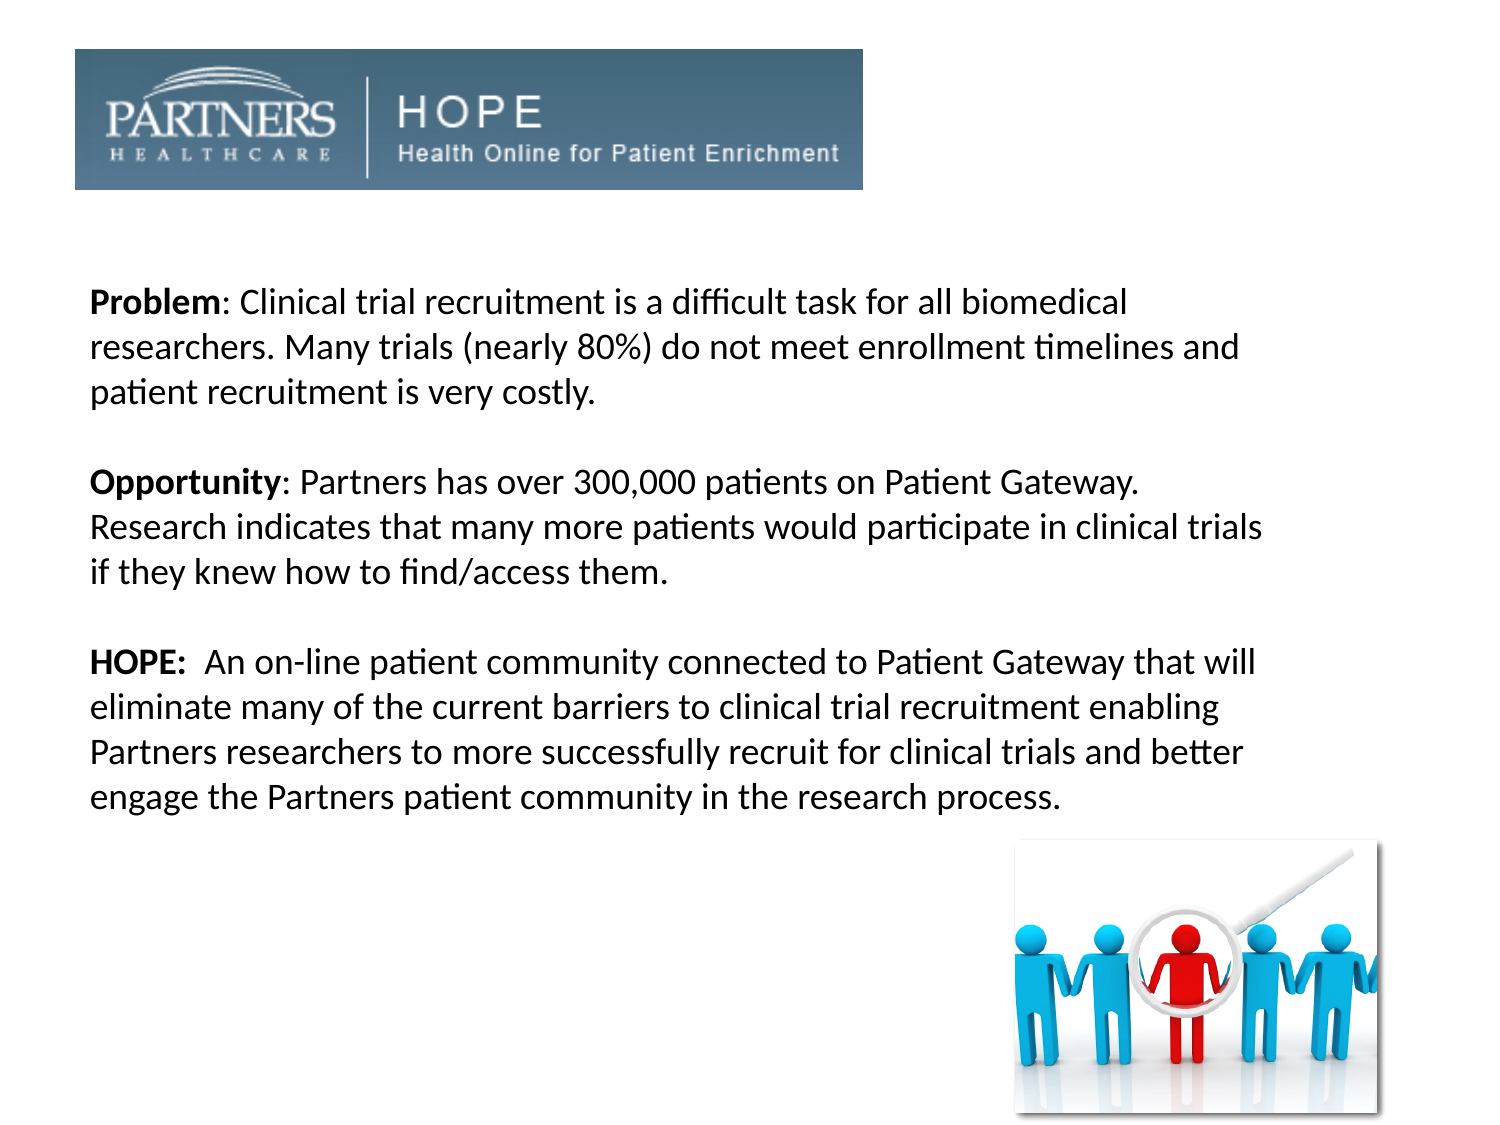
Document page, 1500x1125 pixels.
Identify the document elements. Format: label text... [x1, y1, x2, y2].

picture [74, 49, 863, 190]
picture [995, 824, 1393, 1125]
text_box Problem: Clinical trial recruitment is a difficult task for all biomedical researchers. Many trials (nearly 80%) do not meet enrollment timelines and patient recruitment is very costly. Opportunity: Partners has over 300,000 patients on Patient Gateway. Research indicates that many more patients would participate in clinical trials if they knew how to find/access them. HOPE: An on-line patient community connected to Patient Gateway that will eliminate many of the current barriers to clinical trial recruitment enabling Partners researchers to more successfully recruit for clinical trials and better engage the Partners patient community in the research process. [75, 224, 1300, 1125]
